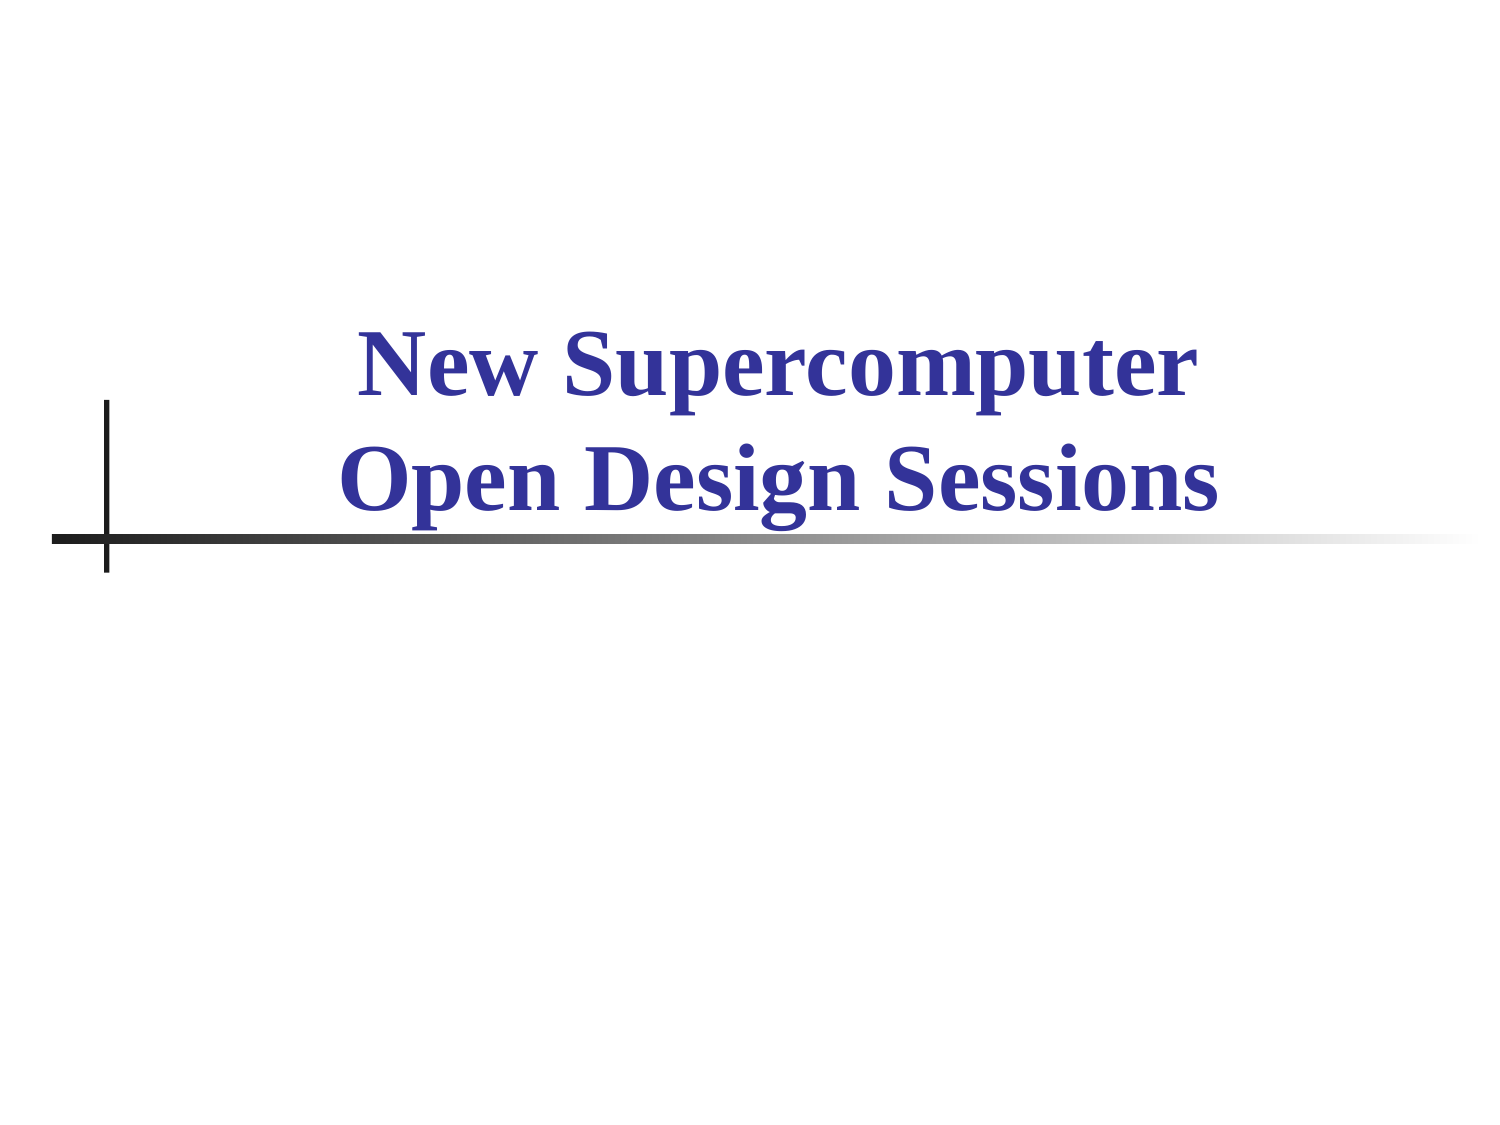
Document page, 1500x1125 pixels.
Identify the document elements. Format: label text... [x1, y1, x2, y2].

title New Supercomputer Open Design Sessions [99, 349, 1458, 538]
